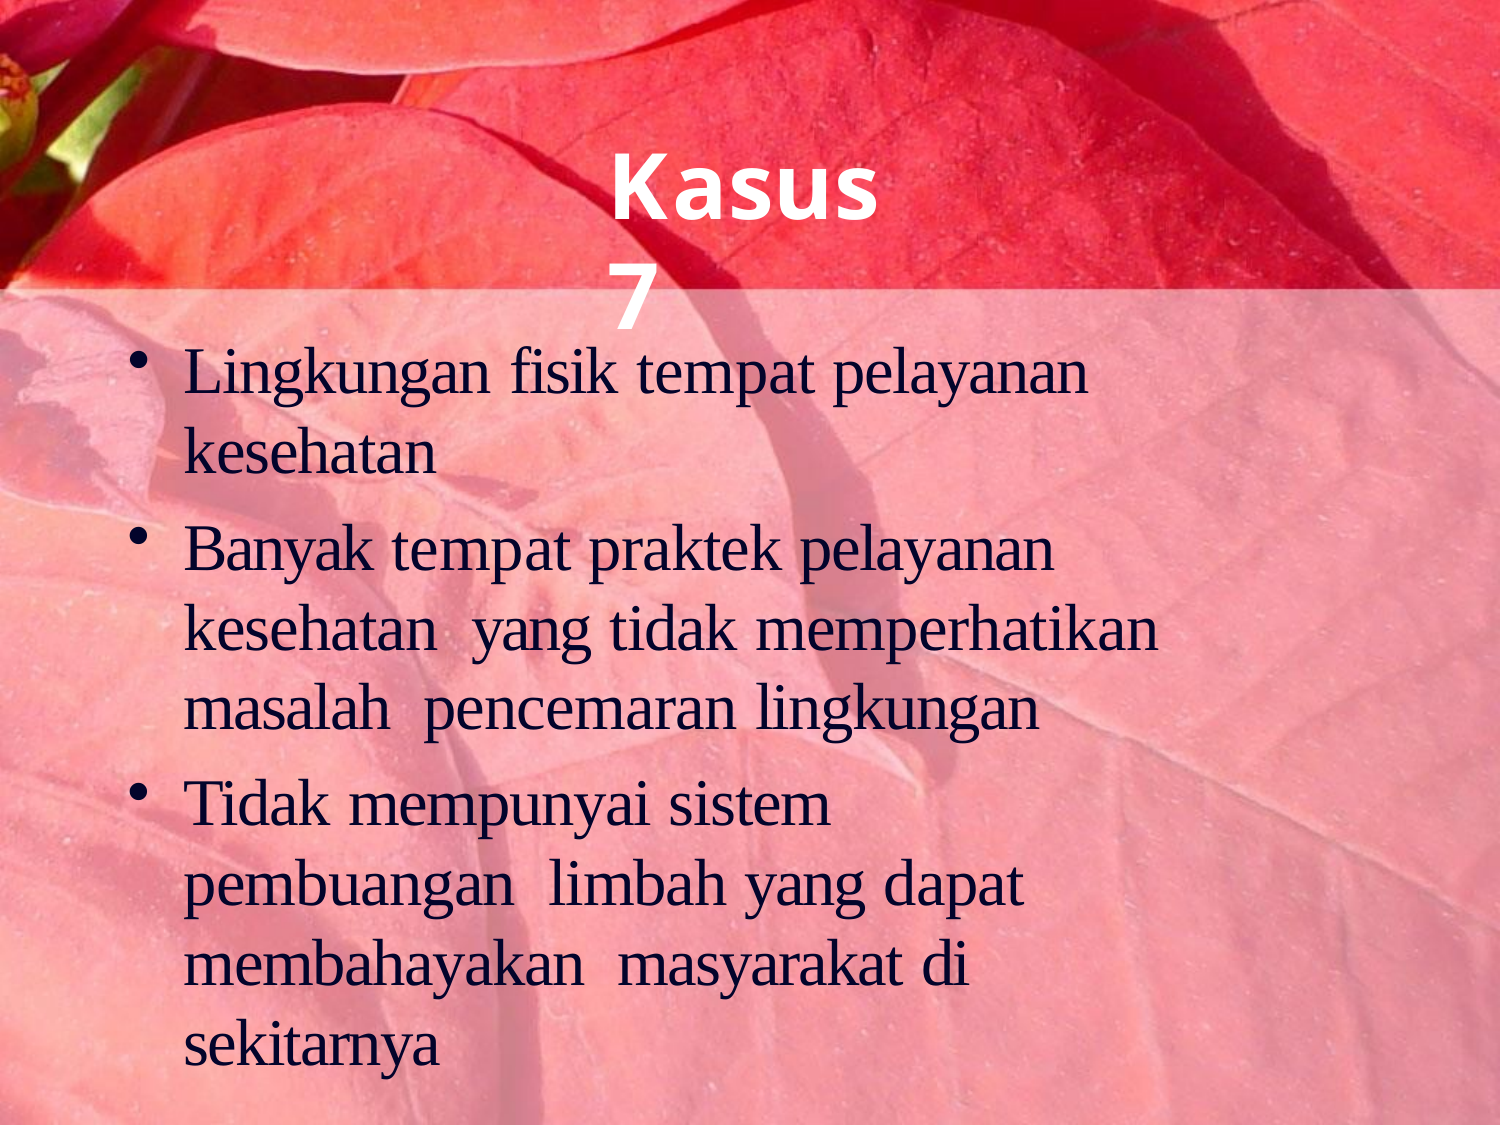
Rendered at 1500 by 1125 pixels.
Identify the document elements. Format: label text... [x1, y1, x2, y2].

text_box Lingkungan fisik tempat pelayanan kesehatan Banyak tempat praktek pelayanan kesehatan yang tidak memperhatikan masalah pencemaran lingkungan Tidak mempunyai sistem pembuangan limbah yang dapat membahayakan masyarakat di sekitarnya [125, 308, 1354, 1079]
picture [0, 0, 1500, 1125]
title Kasus 7 [605, 126, 894, 308]
